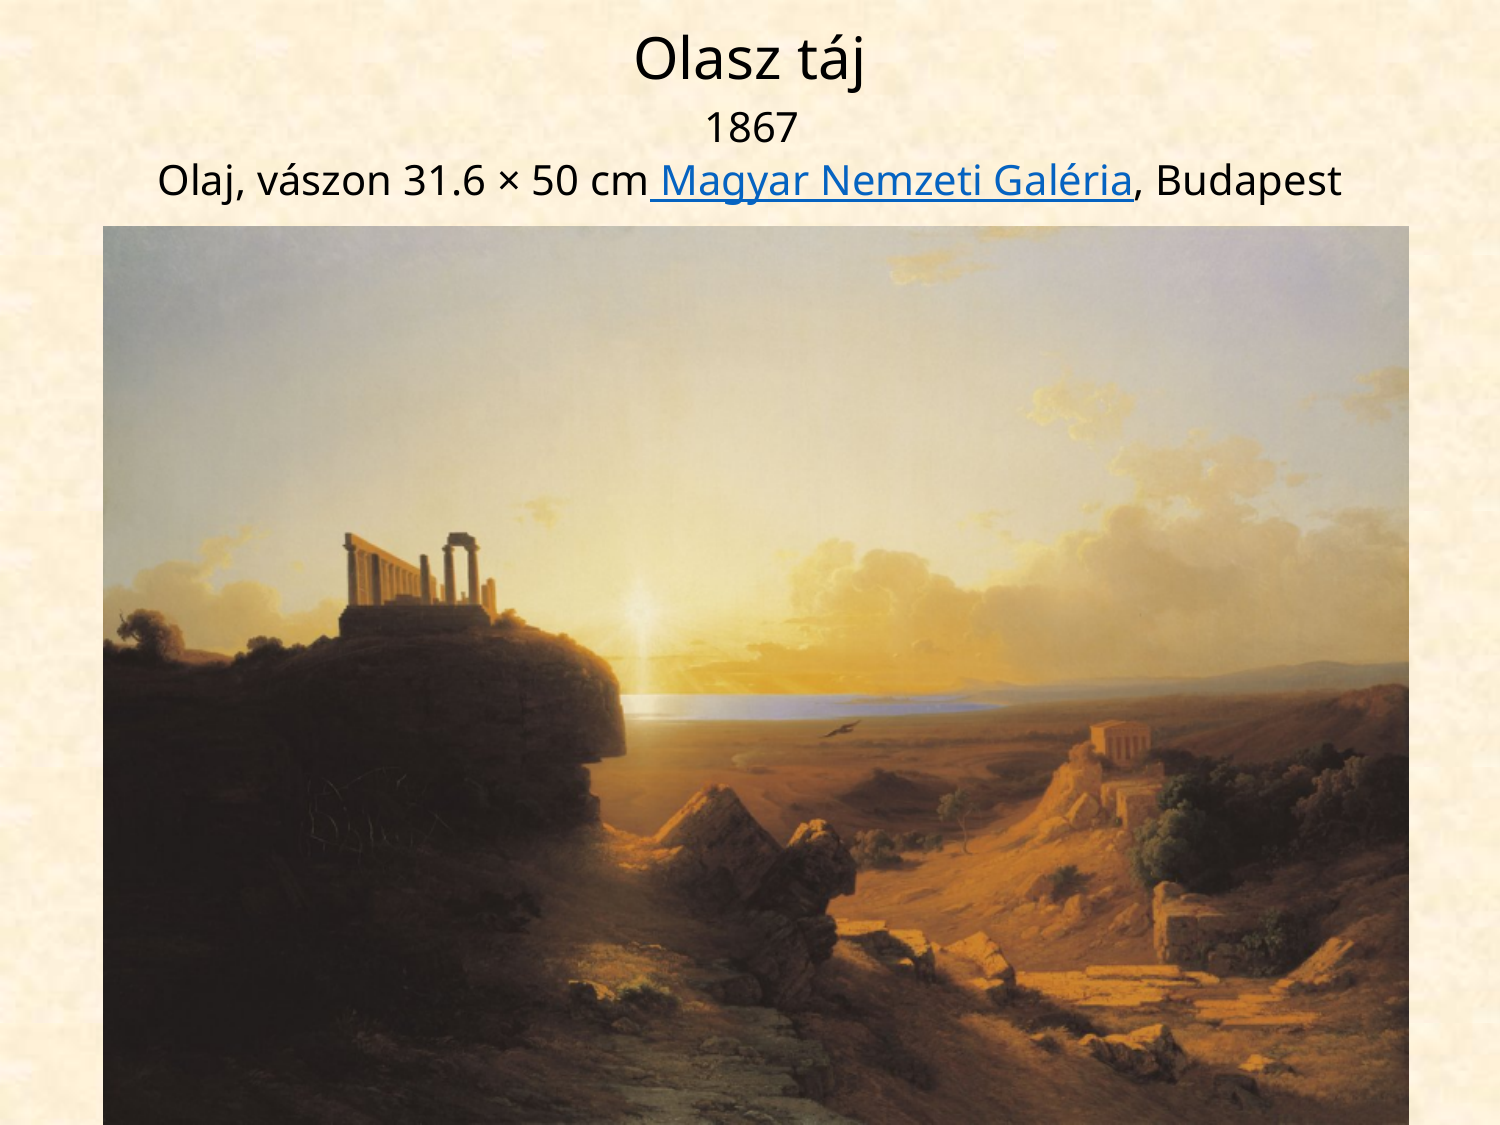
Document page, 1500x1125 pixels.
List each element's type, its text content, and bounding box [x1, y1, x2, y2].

picture [0, 0, 1500, 1125]
title Olasz táj 1867 Olaj, vászon 31.6 × 50 cm Magyar Nemzeti Galéria, Budapest [103, 8, 1397, 226]
